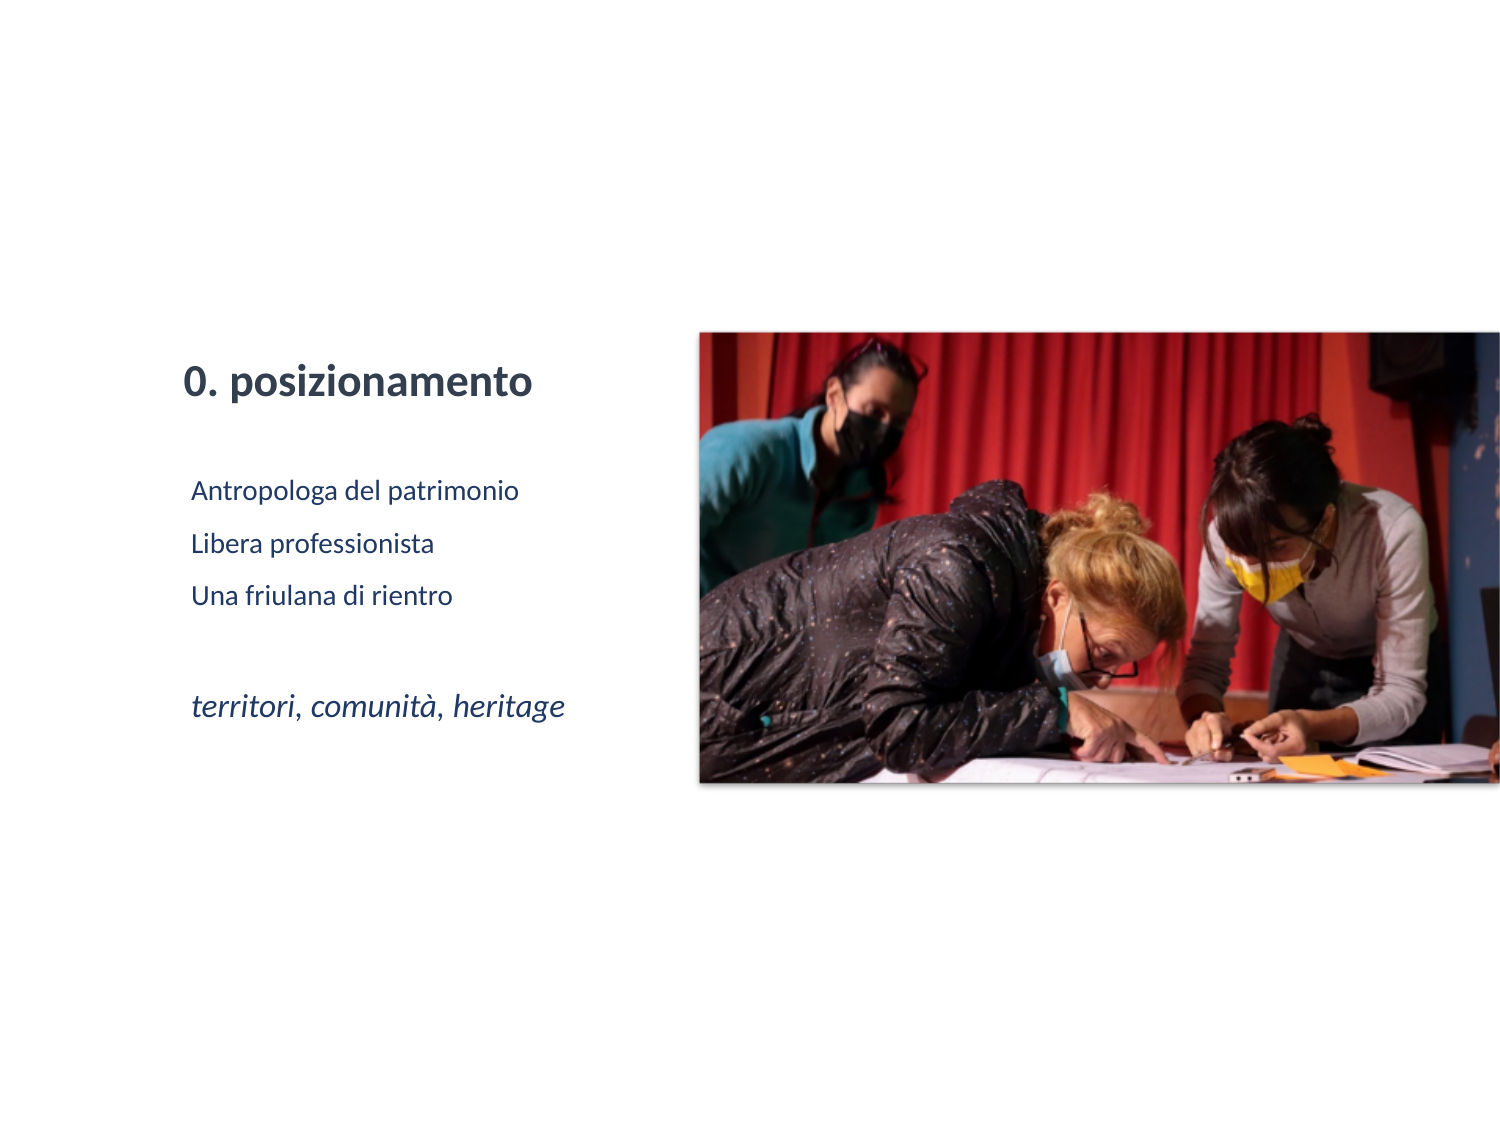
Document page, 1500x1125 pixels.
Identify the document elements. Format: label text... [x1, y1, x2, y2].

picture [689, 325, 1500, 796]
text_box Antropologa del patrimonio Libera professionista Una friulana di rientro territori, comunità, heritage [176, 468, 698, 810]
text_box 0. posizionamento [42, 288, 675, 415]
